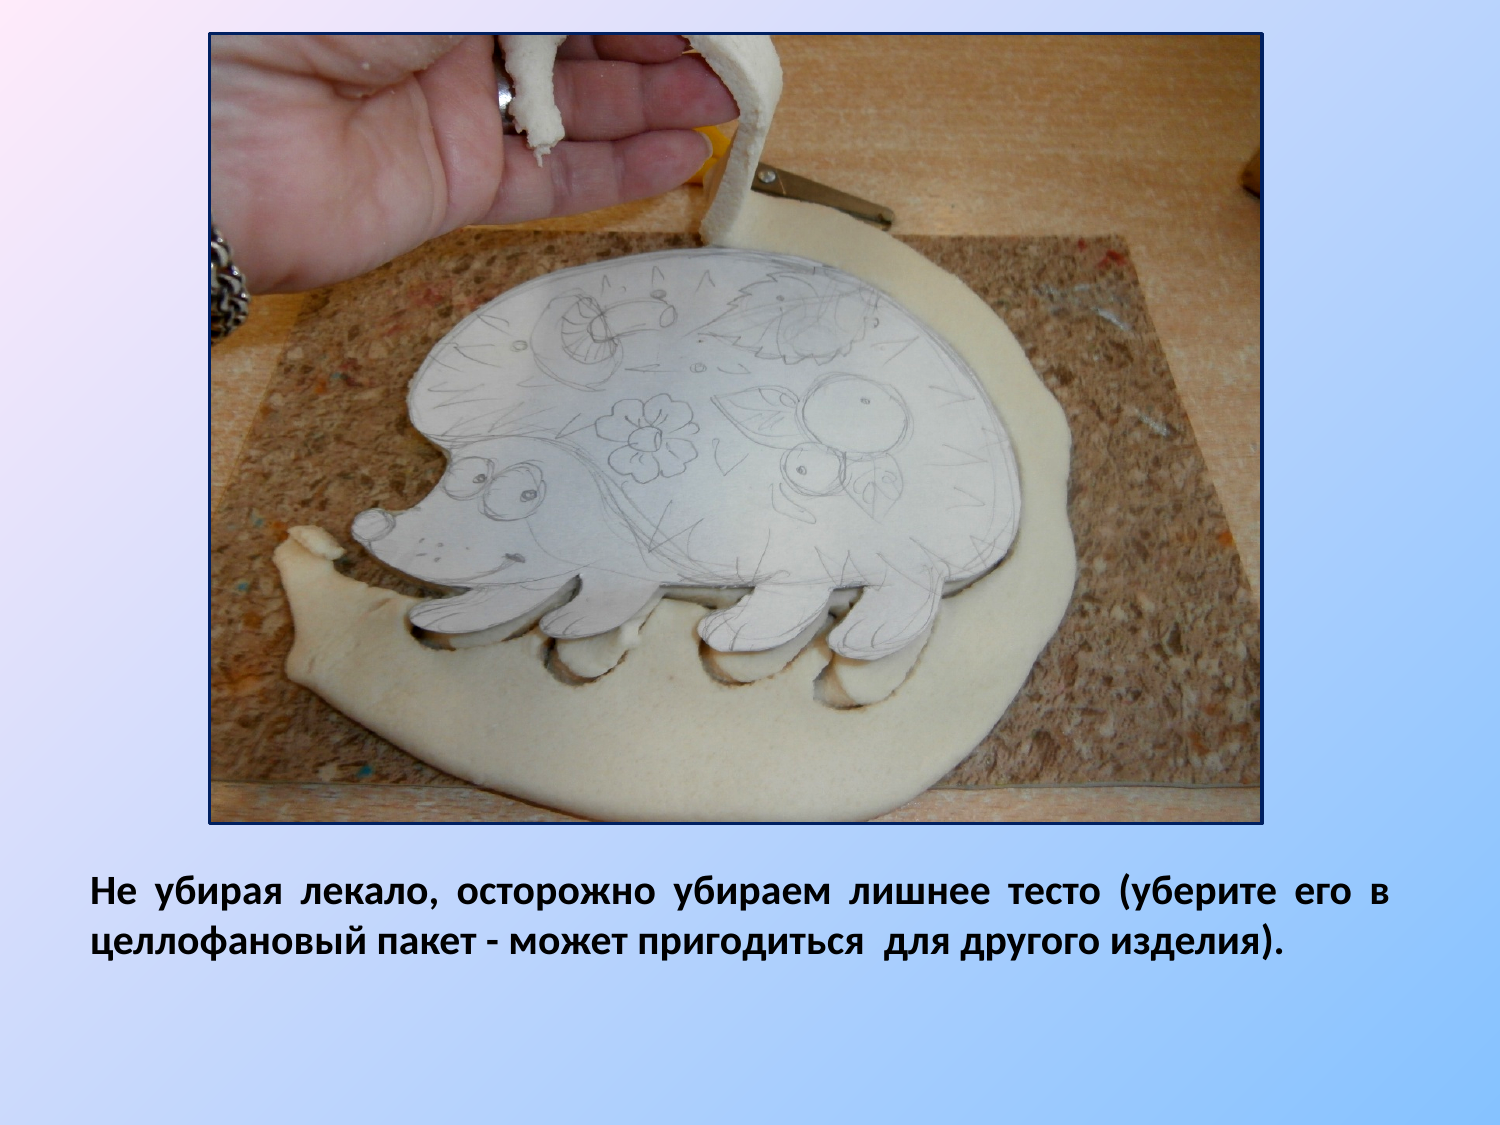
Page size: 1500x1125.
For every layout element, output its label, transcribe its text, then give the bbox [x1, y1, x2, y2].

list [210, 34, 1261, 823]
list Не убирая лекало, осторожно убираем лишнее тесто (уберите его в целлофановый пакет - может пригодиться для другого изделия). [75, 855, 1407, 1043]
